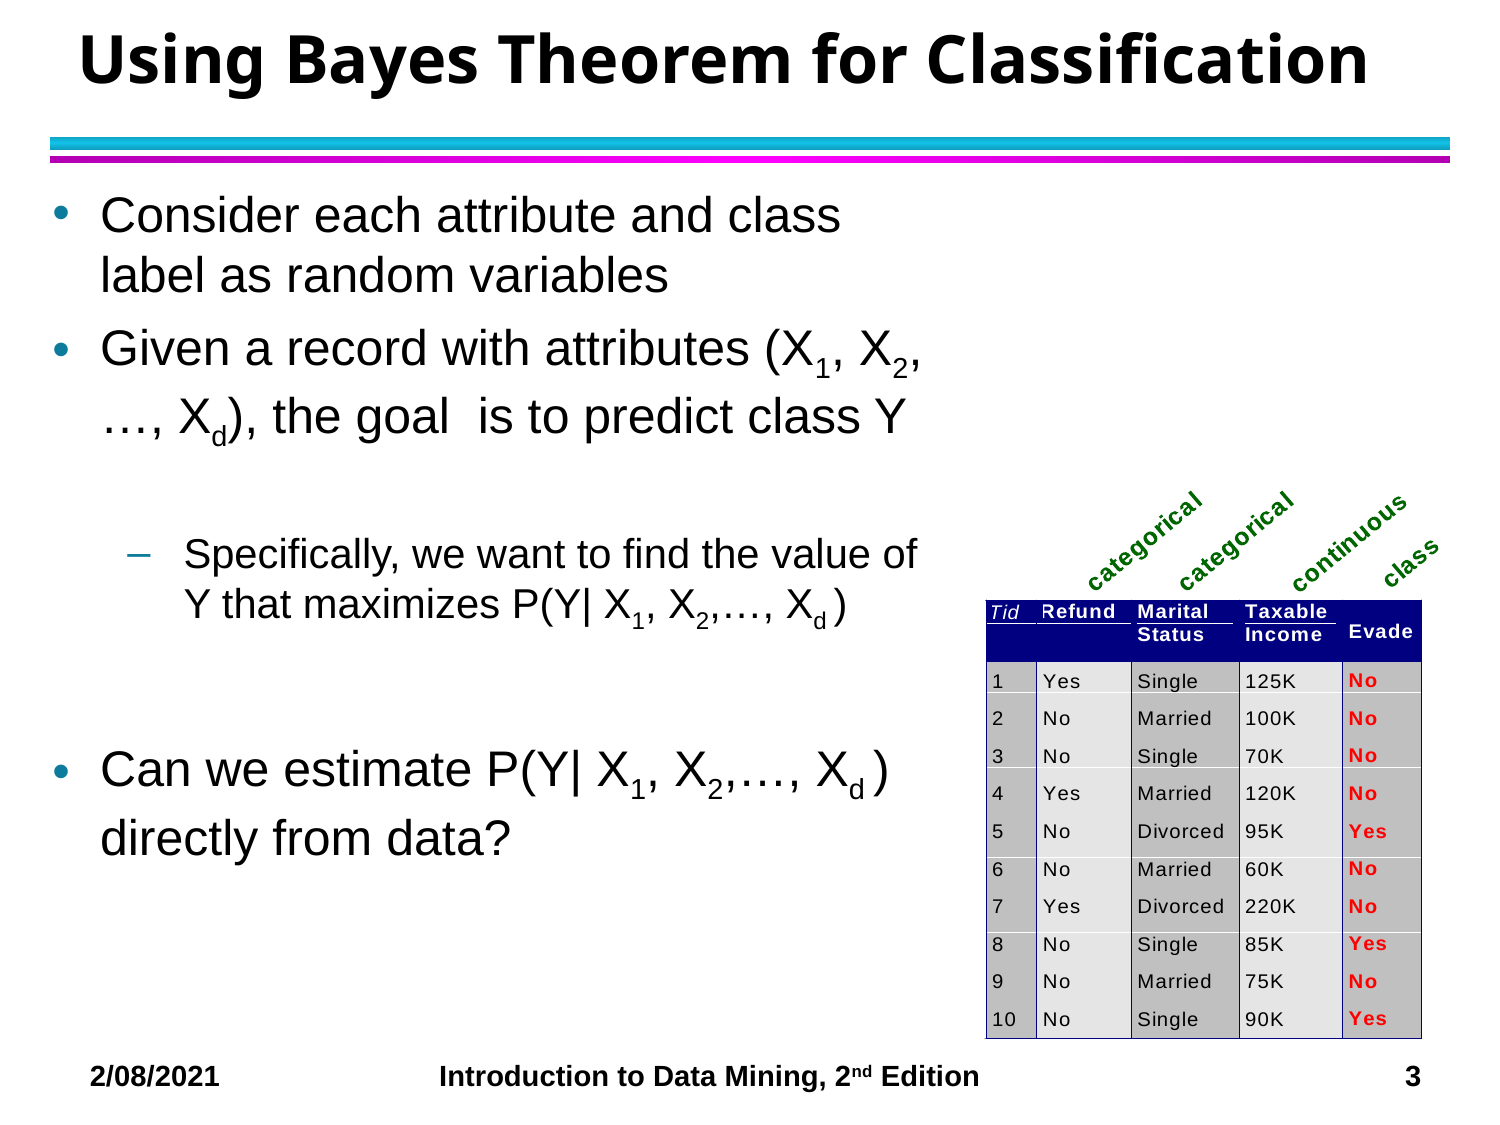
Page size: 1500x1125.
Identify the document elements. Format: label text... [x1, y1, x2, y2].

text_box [974, 474, 1463, 1056]
title Using Bayes Theorem for Classification [62, 16, 1421, 105]
list Consider each attribute and class label as random variables Given a record with attributes (X1, X2,…, Xd), the goal is to predict class Y Specifically, we want to find the value of Y that maximizes P(Y| X1, X2,…, Xd ) Can we estimate P(Y| X1, X2,…, Xd ) directly from data? [37, 174, 938, 1013]
